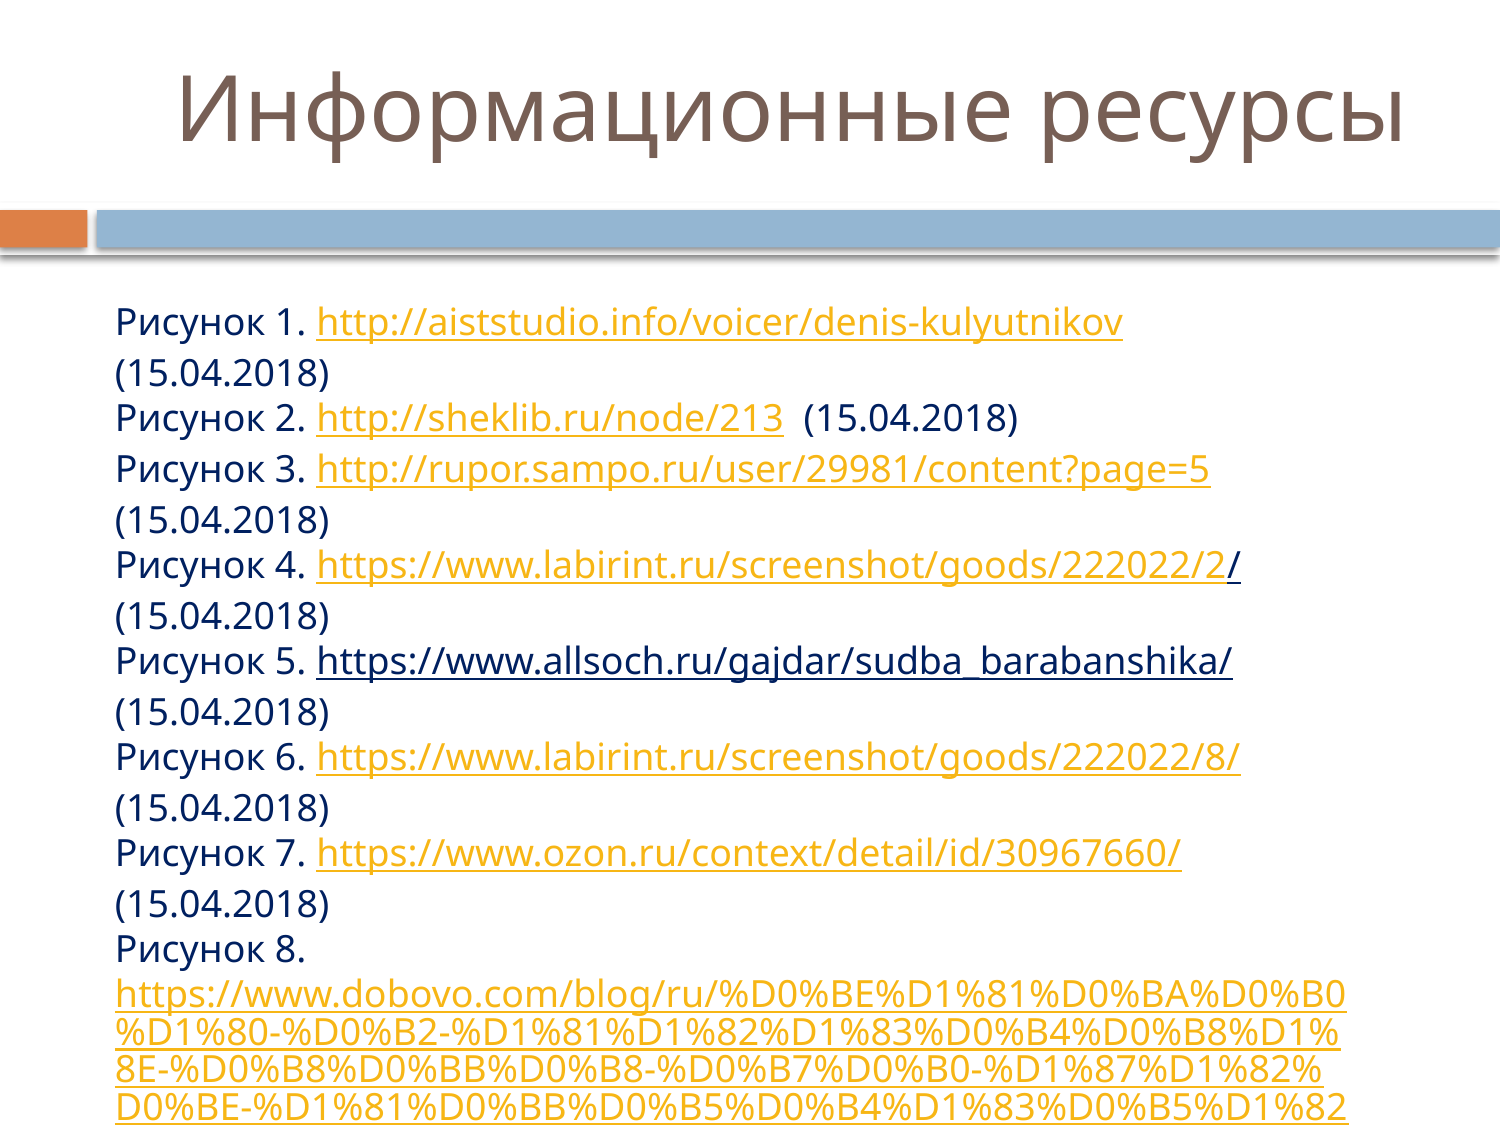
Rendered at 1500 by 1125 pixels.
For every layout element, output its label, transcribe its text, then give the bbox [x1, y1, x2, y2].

text_box Рисунок 1. http://aiststudio.info/voicer/denis-kulyutnikov (15.04.2018) Рисунок 2. http://sheklib.ru/node/213 (15.04.2018) Рисунок 3. http://rupor.sampo.ru/user/29981/content?page=5 (15.04.2018) Рисунок 4. https://www.labirint.ru/screenshot/goods/222022/2/ (15.04.2018) Рисунок 5. https://www.allsoch.ru/gajdar/sudba_barabanshika/ (15.04.2018) Рисунок 6. https://www.labirint.ru/screenshot/goods/222022/8/ (15.04.2018) Рисунок 7. https://www.ozon.ru/context/detail/id/30967660/ (15.04.2018) Рисунок 8. https://www.dobovo.com/blog/ru/%D0%BE%D1%81%D0%BA%D0%B0%D1%80-%D0%B2-%D1%81%D1%82%D1%83%D0%B4%D0%B8%D1%8E-%D0%B8%D0%BB%D0%B8-%D0%B7%D0%B0-%D1%87%D1%82%D0%BE-%D1%81%D0%BB%D0%B5%D0%B4%D1%83%D0%B5%D1%82-%D0%B4%D0%B0%D1%82%D1%8C.html (15.04.2018) [100, 290, 1365, 1119]
text_box Информационные ресурсы [159, 42, 1435, 168]
